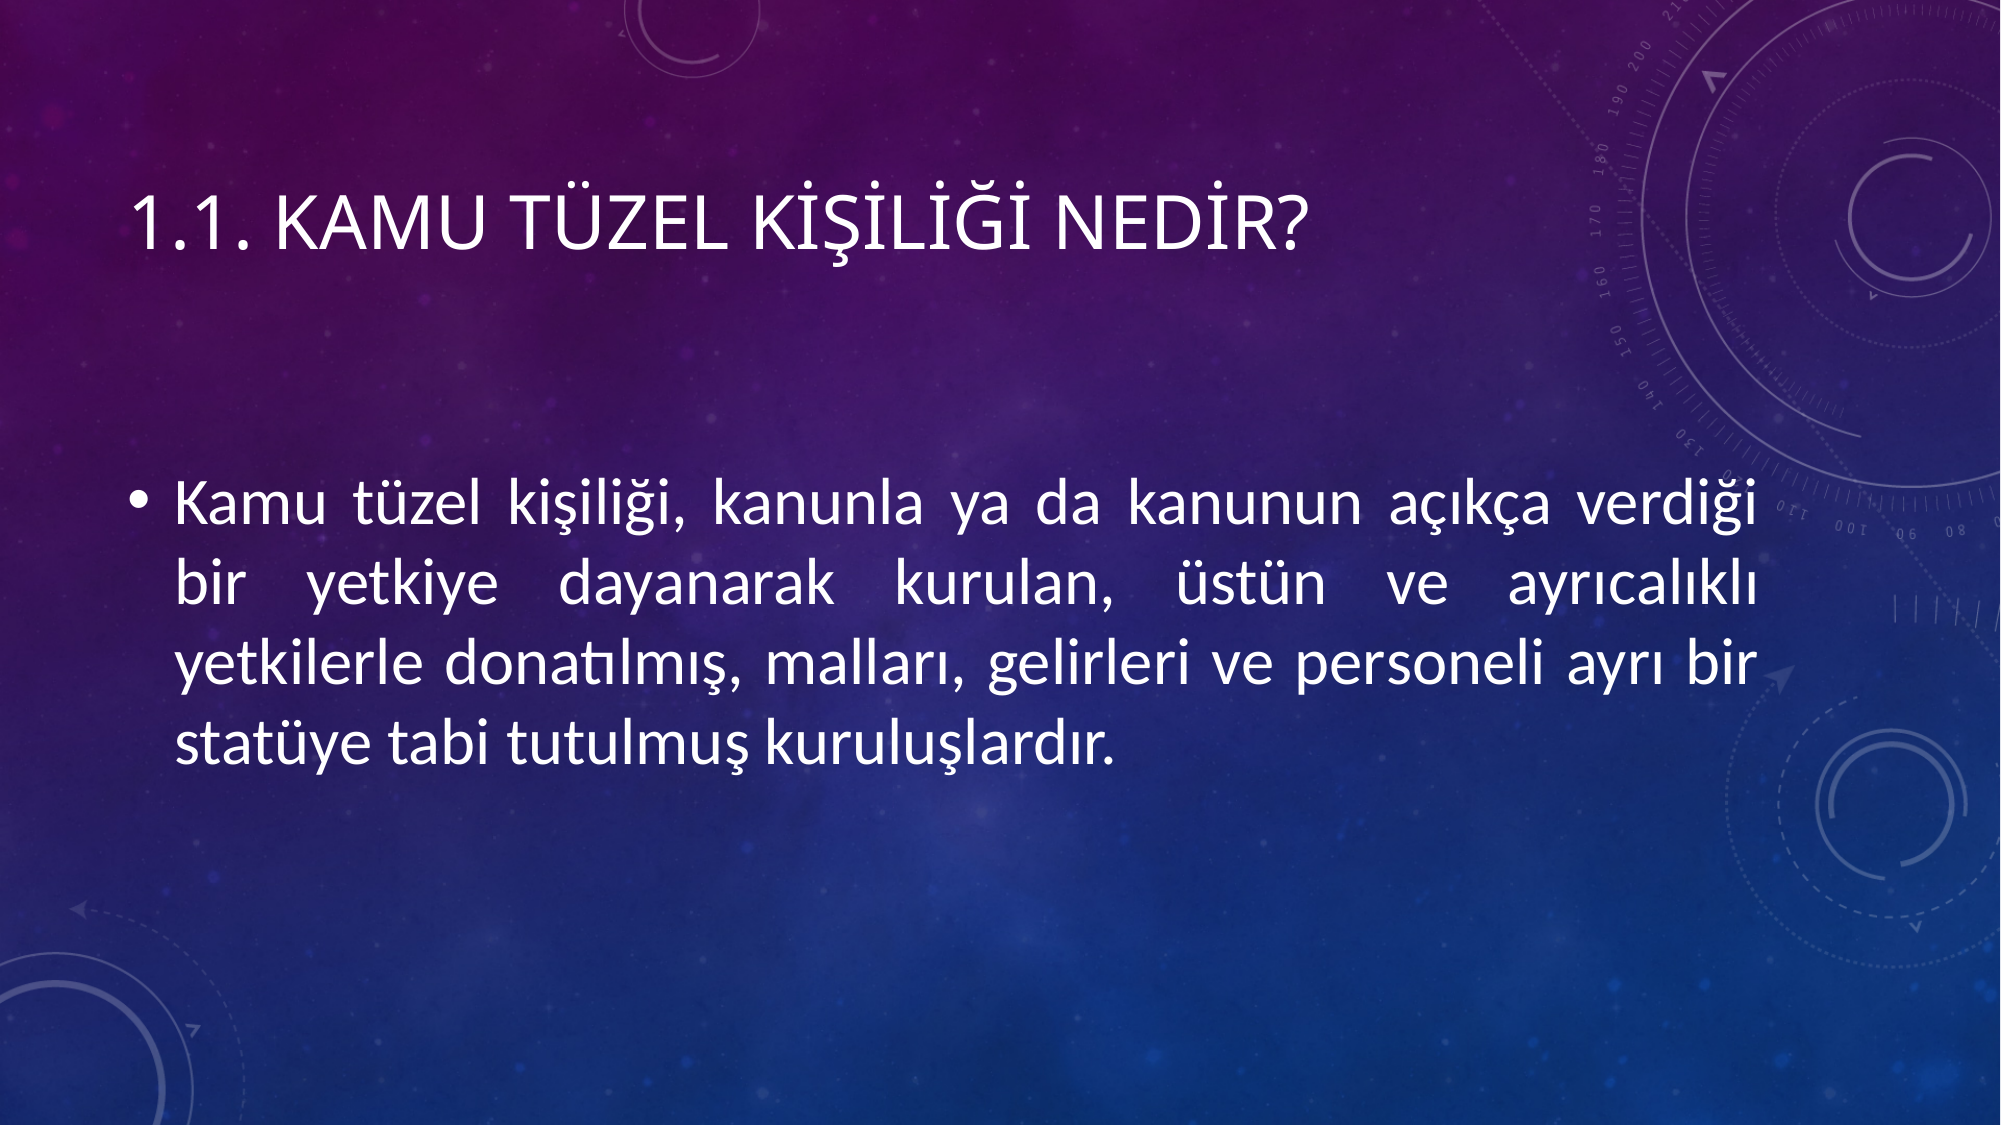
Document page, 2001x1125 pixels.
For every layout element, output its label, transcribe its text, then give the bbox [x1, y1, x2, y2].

picture [0, 0, 2001, 1125]
list Kamu tüzel kişiliği, kanunla ya da kanunun açıkça verdiği bir yetkiye dayanarak kurulan, üstün ve ayrı­calıklı yetkilerle donatılmış, malları, gelirleri ve per­soneli ayrı bir statüye tabi tutulmuş kuruluşlardır. [112, 351, 1775, 950]
title 1.1. KAMU TÜZEL KİŞİLİĞİ NEDİR? [112, 99, 1775, 339]
